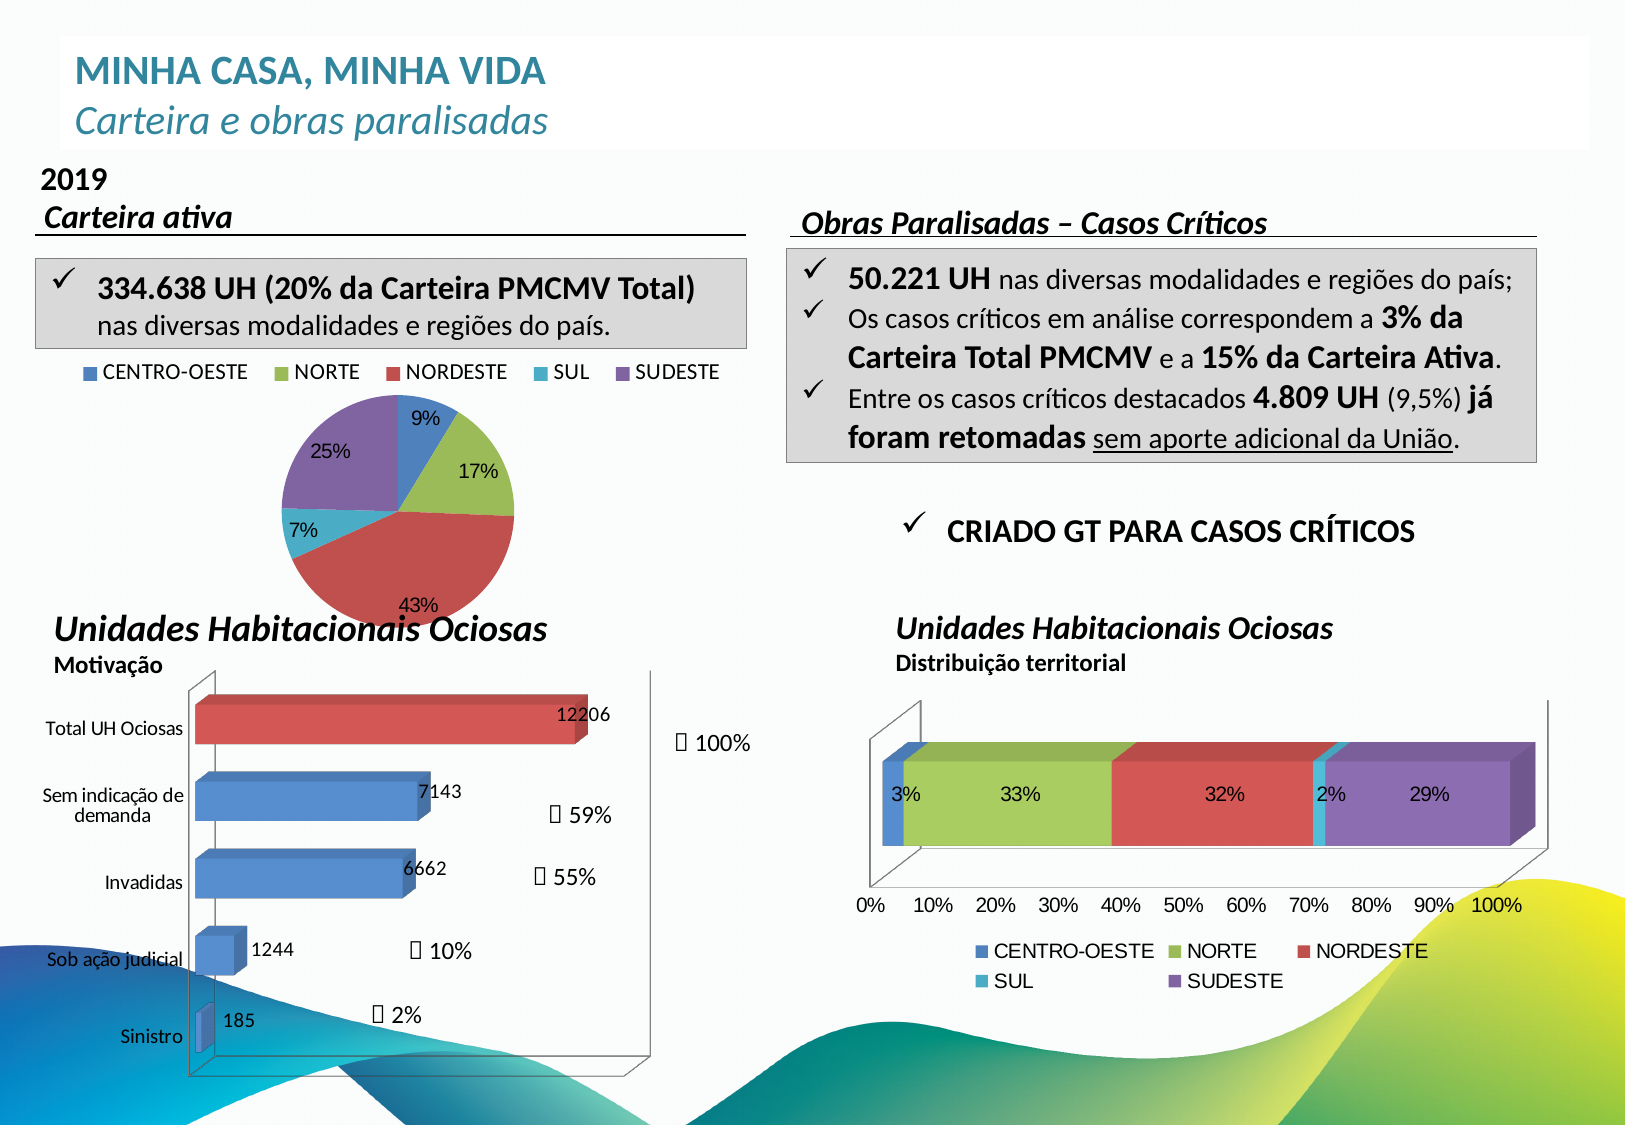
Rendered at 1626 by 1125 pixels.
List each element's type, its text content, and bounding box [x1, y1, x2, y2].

text_box 334.638 UH (20% da Carteira PMCMV Total) nas diversas modalidades e regiões do país. [35, 258, 747, 349]
text_box CRIADO GT PARA CASOS CRÍTICOS [797, 462, 1520, 557]
text_box Carteira ativa [29, 187, 833, 243]
chart [25, 662, 668, 1086]
text_box Unidades Habitacionais Ociosas Motivação [38, 596, 842, 686]
text_box 2019 [25, 149, 1517, 614]
text_box 50.221 UH nas diversas modalidades e regiões do país; Os casos críticos em análise correspondem a 3% da Carteira Total PMCMV e a 15% da Carteira Ativa. Entre os casos críticos destacados 4.809 UH (9,5%) já foram retomadas sem aporte adicional da União. [786, 249, 1537, 463]
picture [0, 0, 1626, 1125]
text_box Unidades Habitacionais Ociosas Distribuição territorial [880, 598, 1625, 684]
text_box Obras Paralisadas – Casos Críticos [786, 193, 1590, 249]
chart [832, 694, 1572, 1000]
text_box MINHA CASA, MINHA VIDA Carteira e obras paralisadas [59, 35, 1590, 151]
chart [44, 312, 756, 635]
text_box  100% [672, 719, 766, 764]
